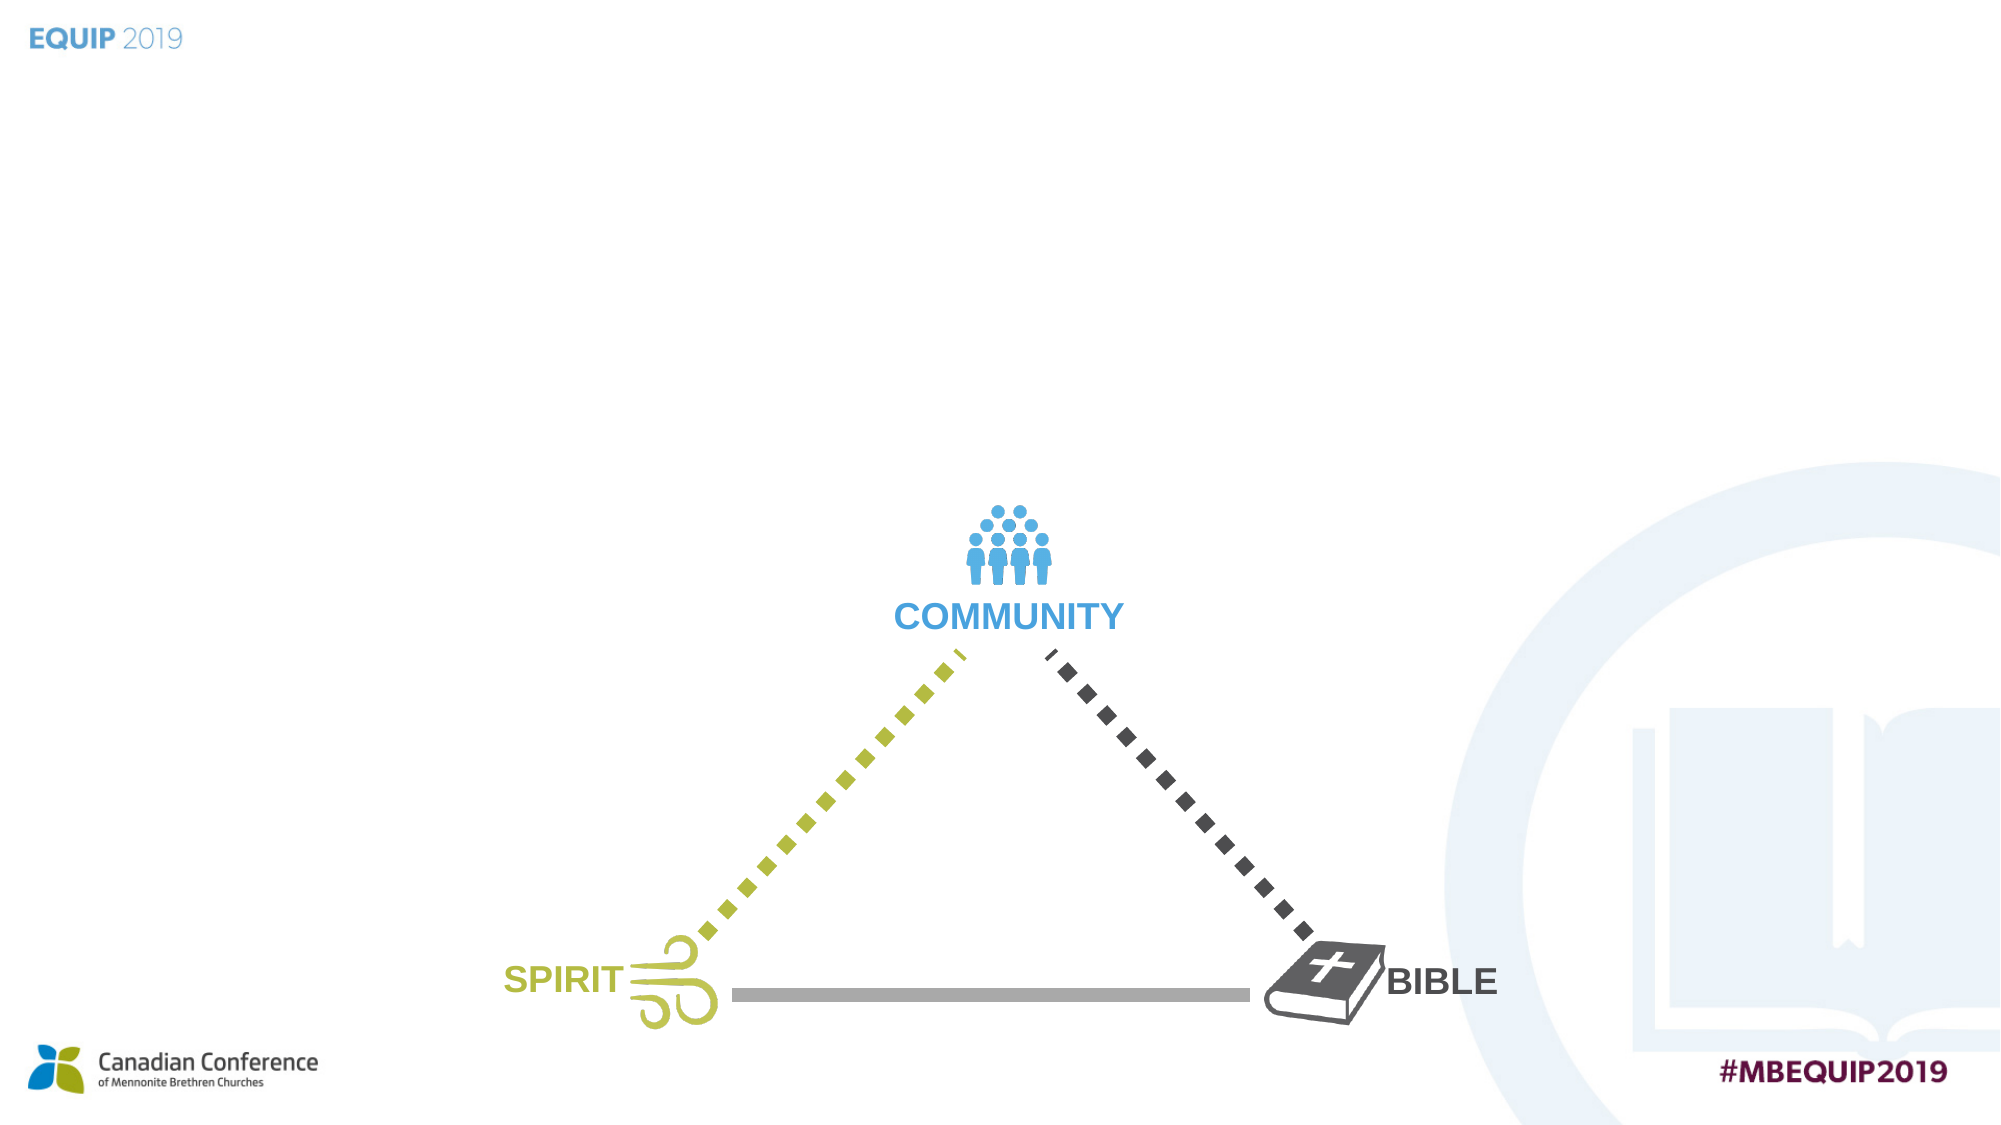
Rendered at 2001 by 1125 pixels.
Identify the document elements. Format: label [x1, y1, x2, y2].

picture [0, 0, 2001, 1125]
text_box [1263, 922, 1513, 1044]
text_box [487, 932, 724, 1033]
text_box [858, 502, 1161, 644]
